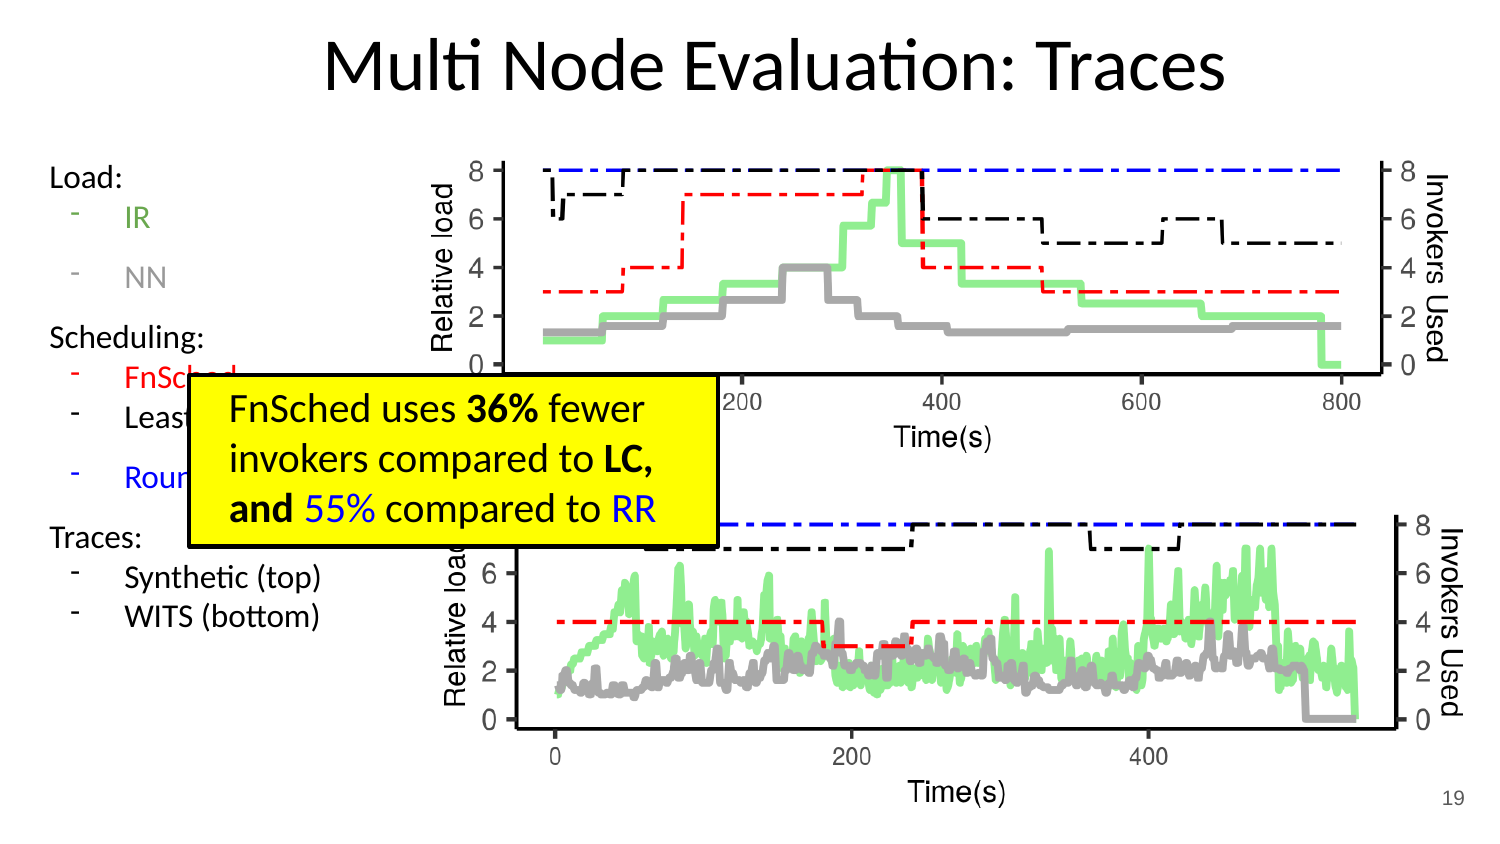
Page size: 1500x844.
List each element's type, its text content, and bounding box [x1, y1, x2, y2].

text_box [189, 372, 719, 547]
picture [423, 494, 1490, 828]
title Multi Node Evaluation: Traces [75, 0, 1474, 94]
list Load: IR NN Scheduling: FnSched LeastConnections RoundRobin Traces: Synthetic (top) WITS (bottom) [34, 140, 411, 714]
picture [410, 140, 1474, 473]
